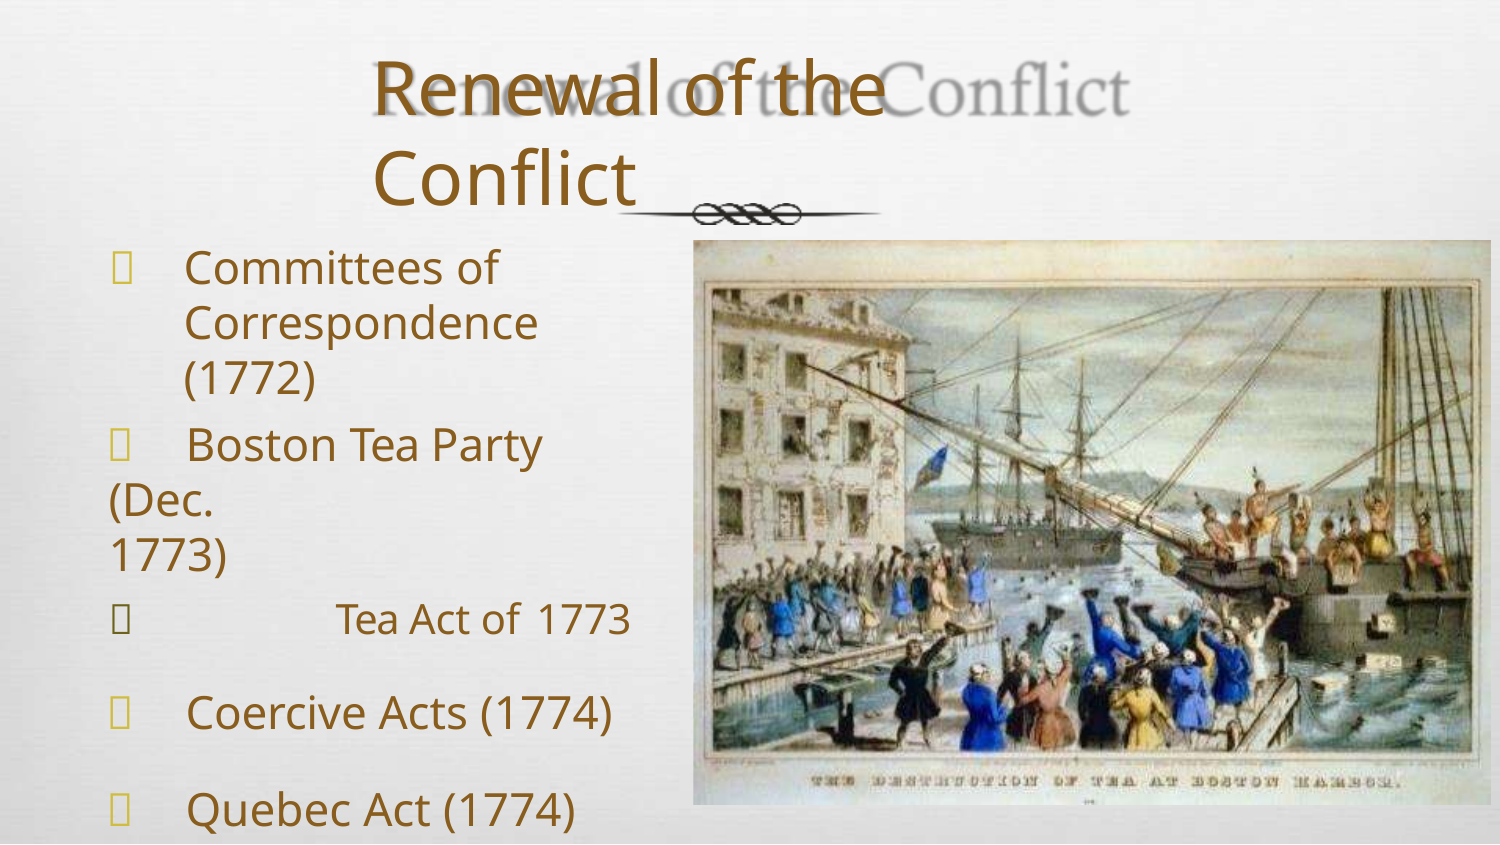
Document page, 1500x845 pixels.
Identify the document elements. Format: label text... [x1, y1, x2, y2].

text_box [322, 16, 1180, 183]
title Renewal of the Conflict [369, 38, 1131, 221]
text_box  Committees of Correspondence (1772)  Boston Tea Party (Dec. 1773)  Tea Act of 1773  Coercive Acts (1774)  Quebec Act (1774) [106, 236, 638, 836]
text_box [693, 240, 1491, 805]
picture [0, 0, 1500, 844]
text_box [614, 221, 885, 225]
